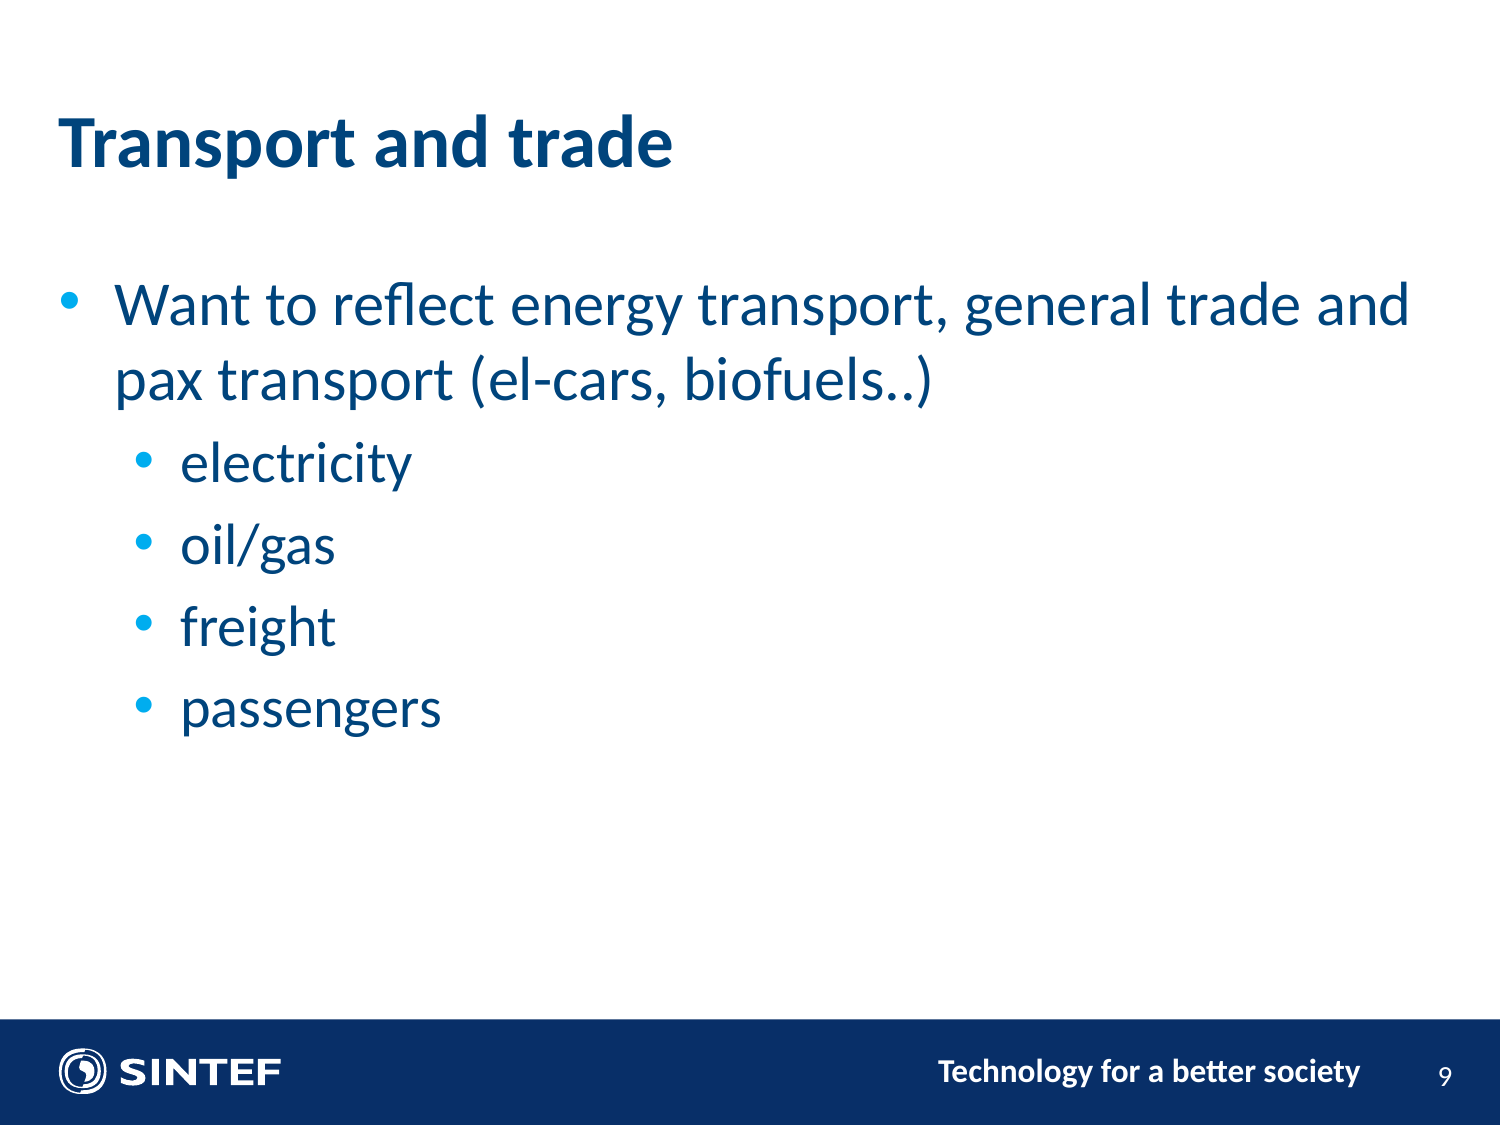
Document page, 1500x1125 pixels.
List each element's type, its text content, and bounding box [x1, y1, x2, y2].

list Transport and trade [58, 42, 1442, 232]
list Want to reflect energy transport, general trade and pax transport (el-cars, biofuels..) electricity oil/gas freight passengers [58, 255, 1442, 988]
slide_number 9 [1382, 1052, 1468, 1100]
